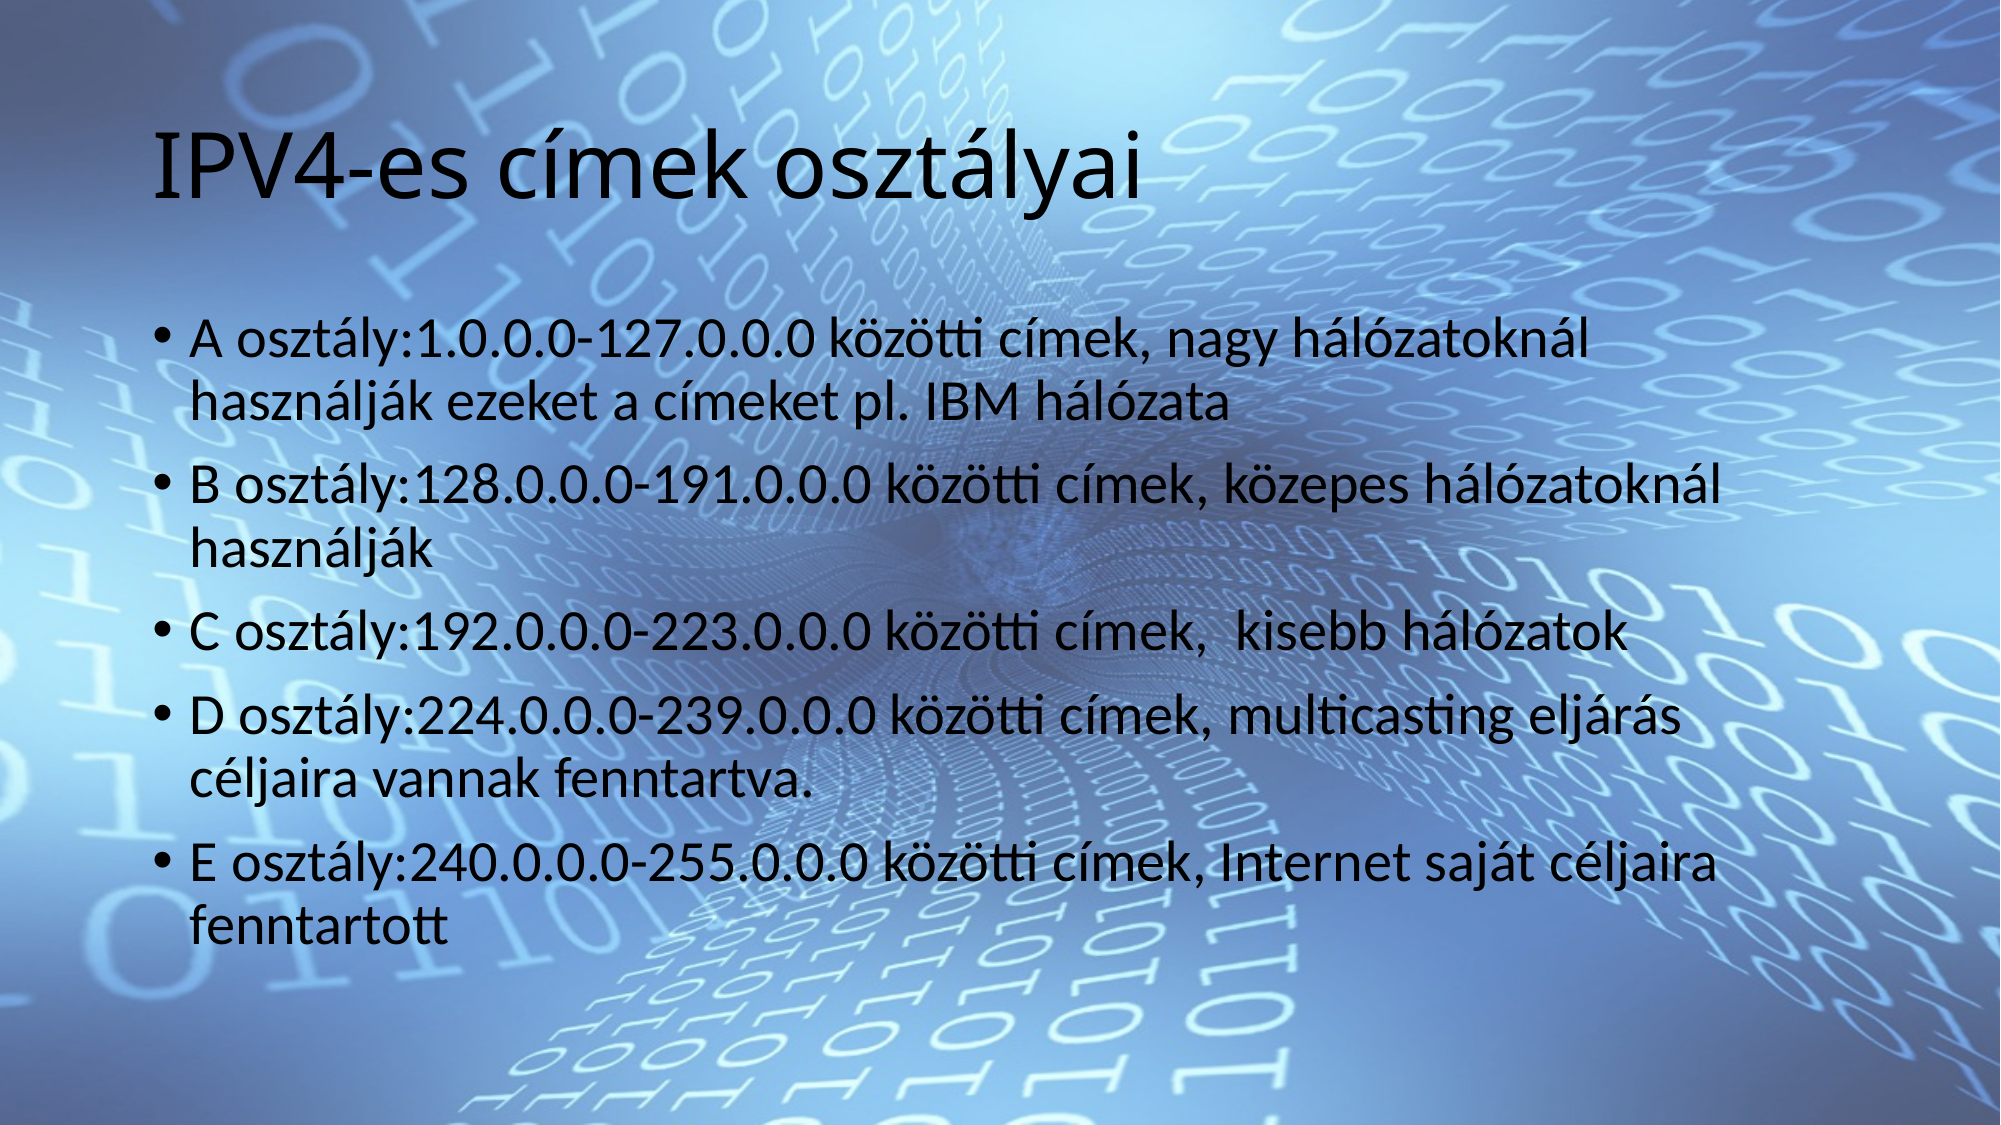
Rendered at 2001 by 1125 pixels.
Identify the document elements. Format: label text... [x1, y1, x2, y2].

list A osztály:1.0.0.0-127.0.0.0 közötti címek, nagy hálózatoknál használják ezeket a címeket pl. IBM hálózata B osztály:128.0.0.0-191.0.0.0 közötti címek, közepes hálózatoknál használják C osztály:192.0.0.0-223.0.0.0 közötti címek, kisebb hálózatok D osztály:224.0.0.0-239.0.0.0 közötti címek, multicasting eljárás céljaira vannak fenntartva. E osztály:240.0.0.0-255.0.0.0 közötti címek, Internet saját céljaira fenntartott [137, 299, 1863, 1014]
title IPV4-es címek osztályai [137, 59, 1863, 278]
